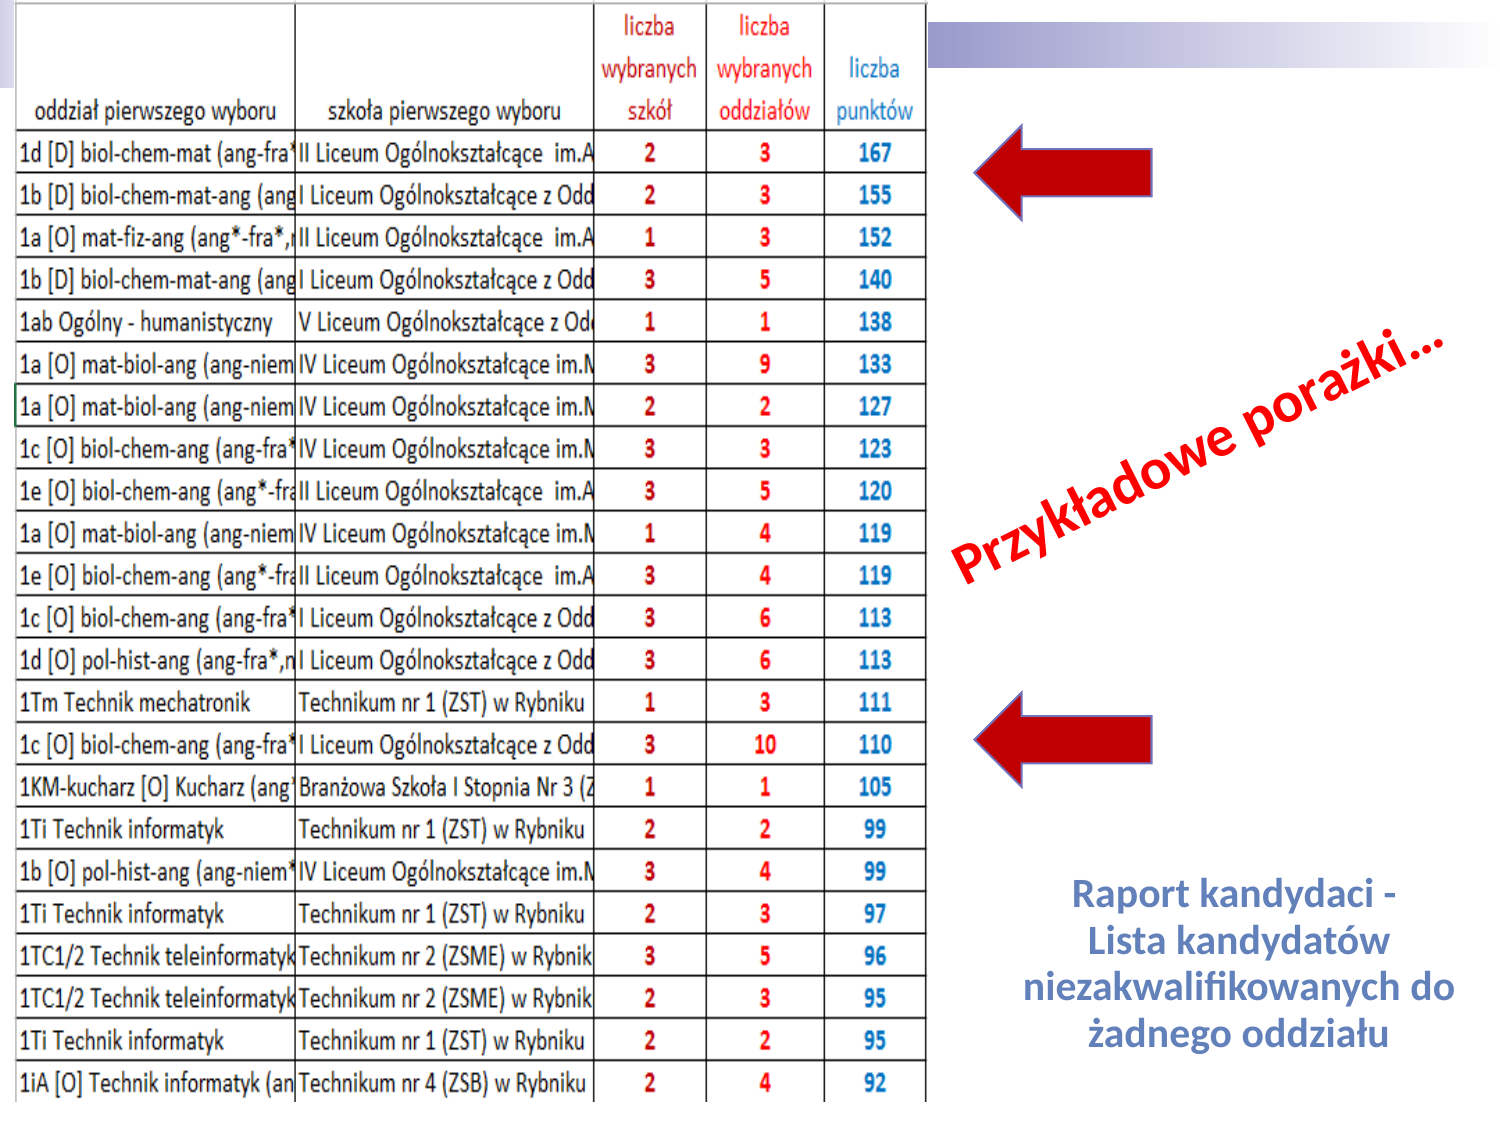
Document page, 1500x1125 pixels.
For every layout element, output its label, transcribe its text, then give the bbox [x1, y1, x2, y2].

picture [14, 0, 928, 1103]
text_box Przykładowe porażki… [928, 178, 1500, 693]
text_box [972, 122, 1153, 223]
text_box [972, 689, 1153, 790]
text_box Raport kandydaci - Lista kandydatów niezakwalifikowanych do żadnego oddziału [998, 864, 1481, 1063]
